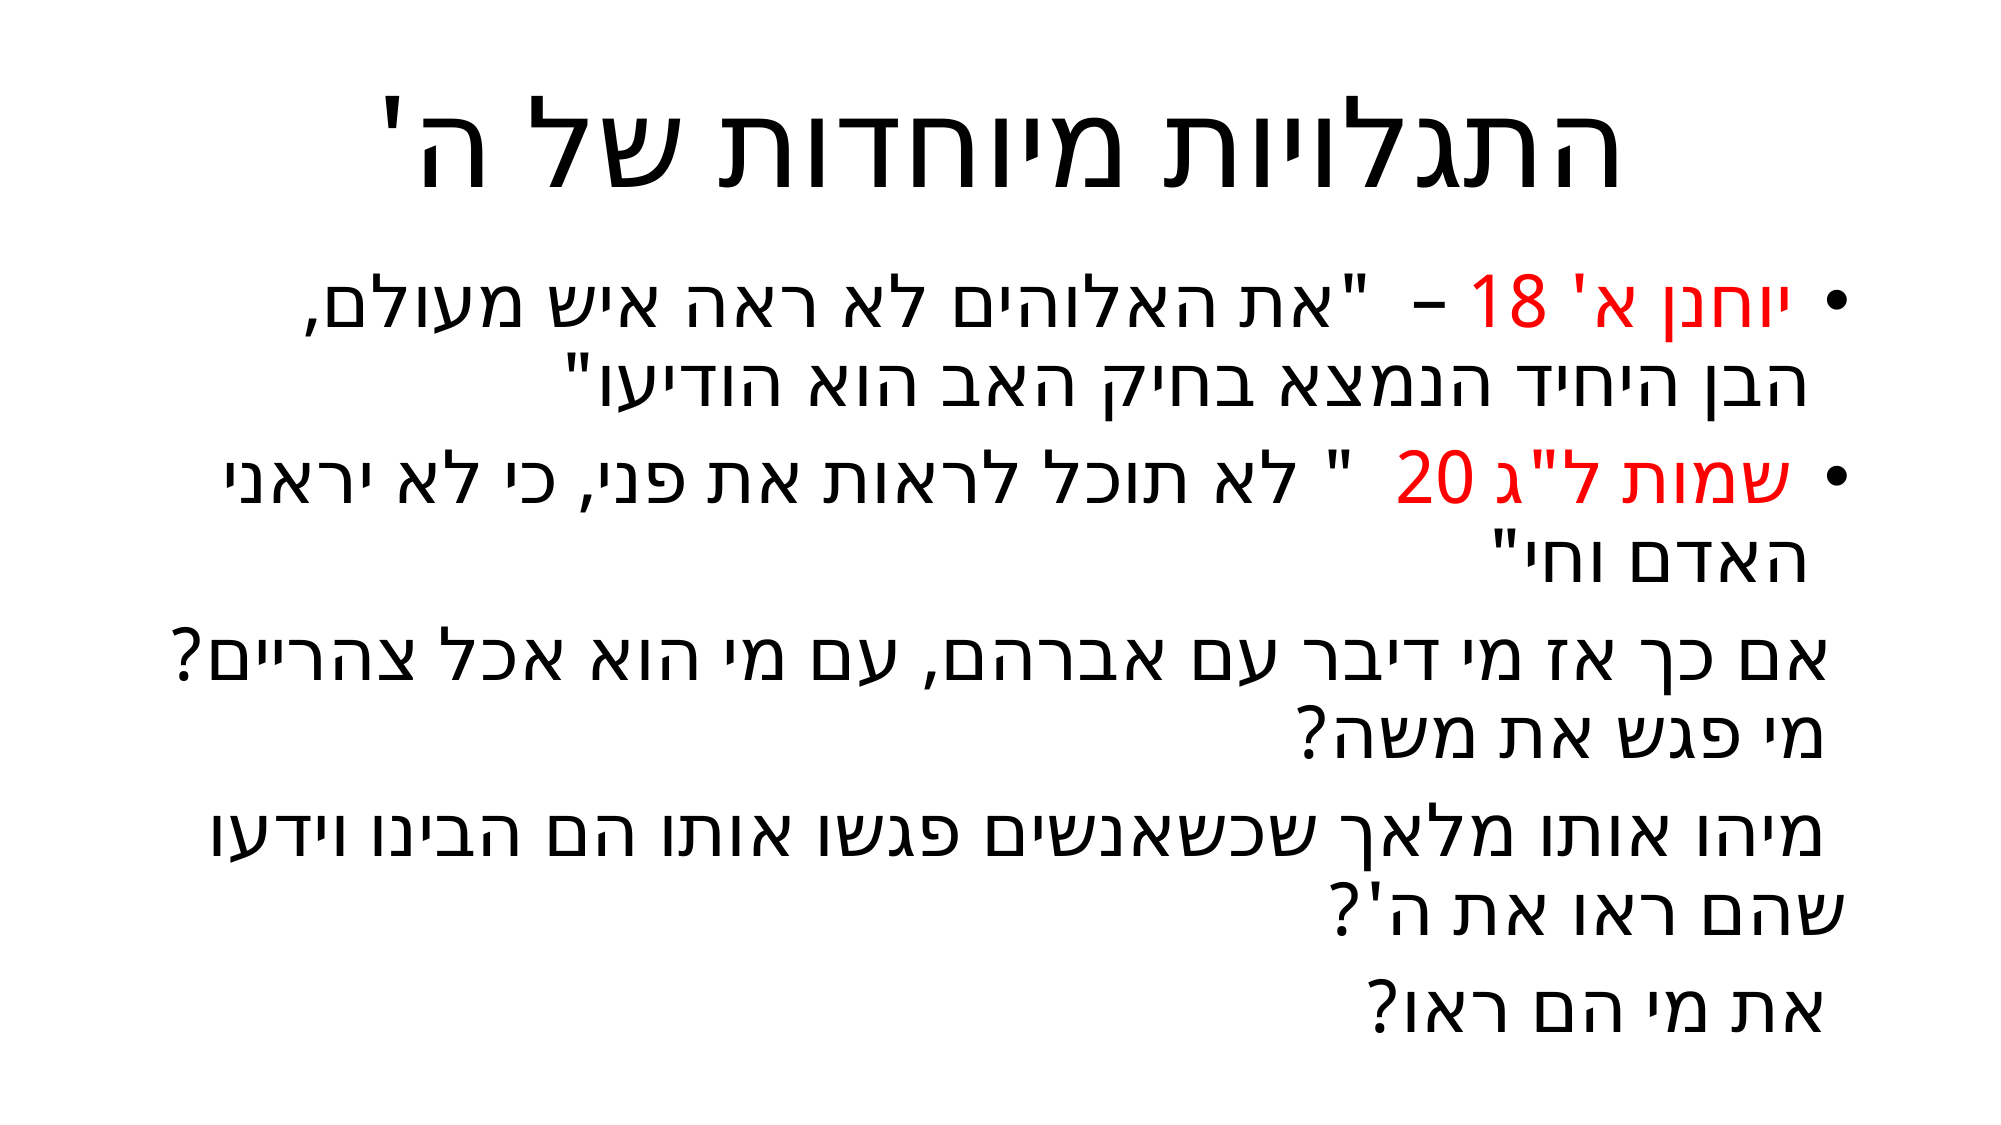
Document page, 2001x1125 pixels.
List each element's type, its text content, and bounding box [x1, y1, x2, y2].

title התגלויות מיוחדות של ה' [137, 38, 1863, 256]
list יוחנן א' 18 – "את האלוהים לא ראה איש מעולם, הבן היחיד הנמצא בחיק האב הוא הודיעו" שמות ל"ג 20 " לא תוכל לראות את פני, כי לא יראני האדם וחי" אם כך אז מי דיבר עם אברהם, עם מי הוא אכל צהריים? מי פגש את משה? מיהו אותו מלאך שכשאנשים פגשו אותו הם הבינו וידעו שהם ראו את ה'? את מי הם ראו? [137, 256, 1863, 1111]
